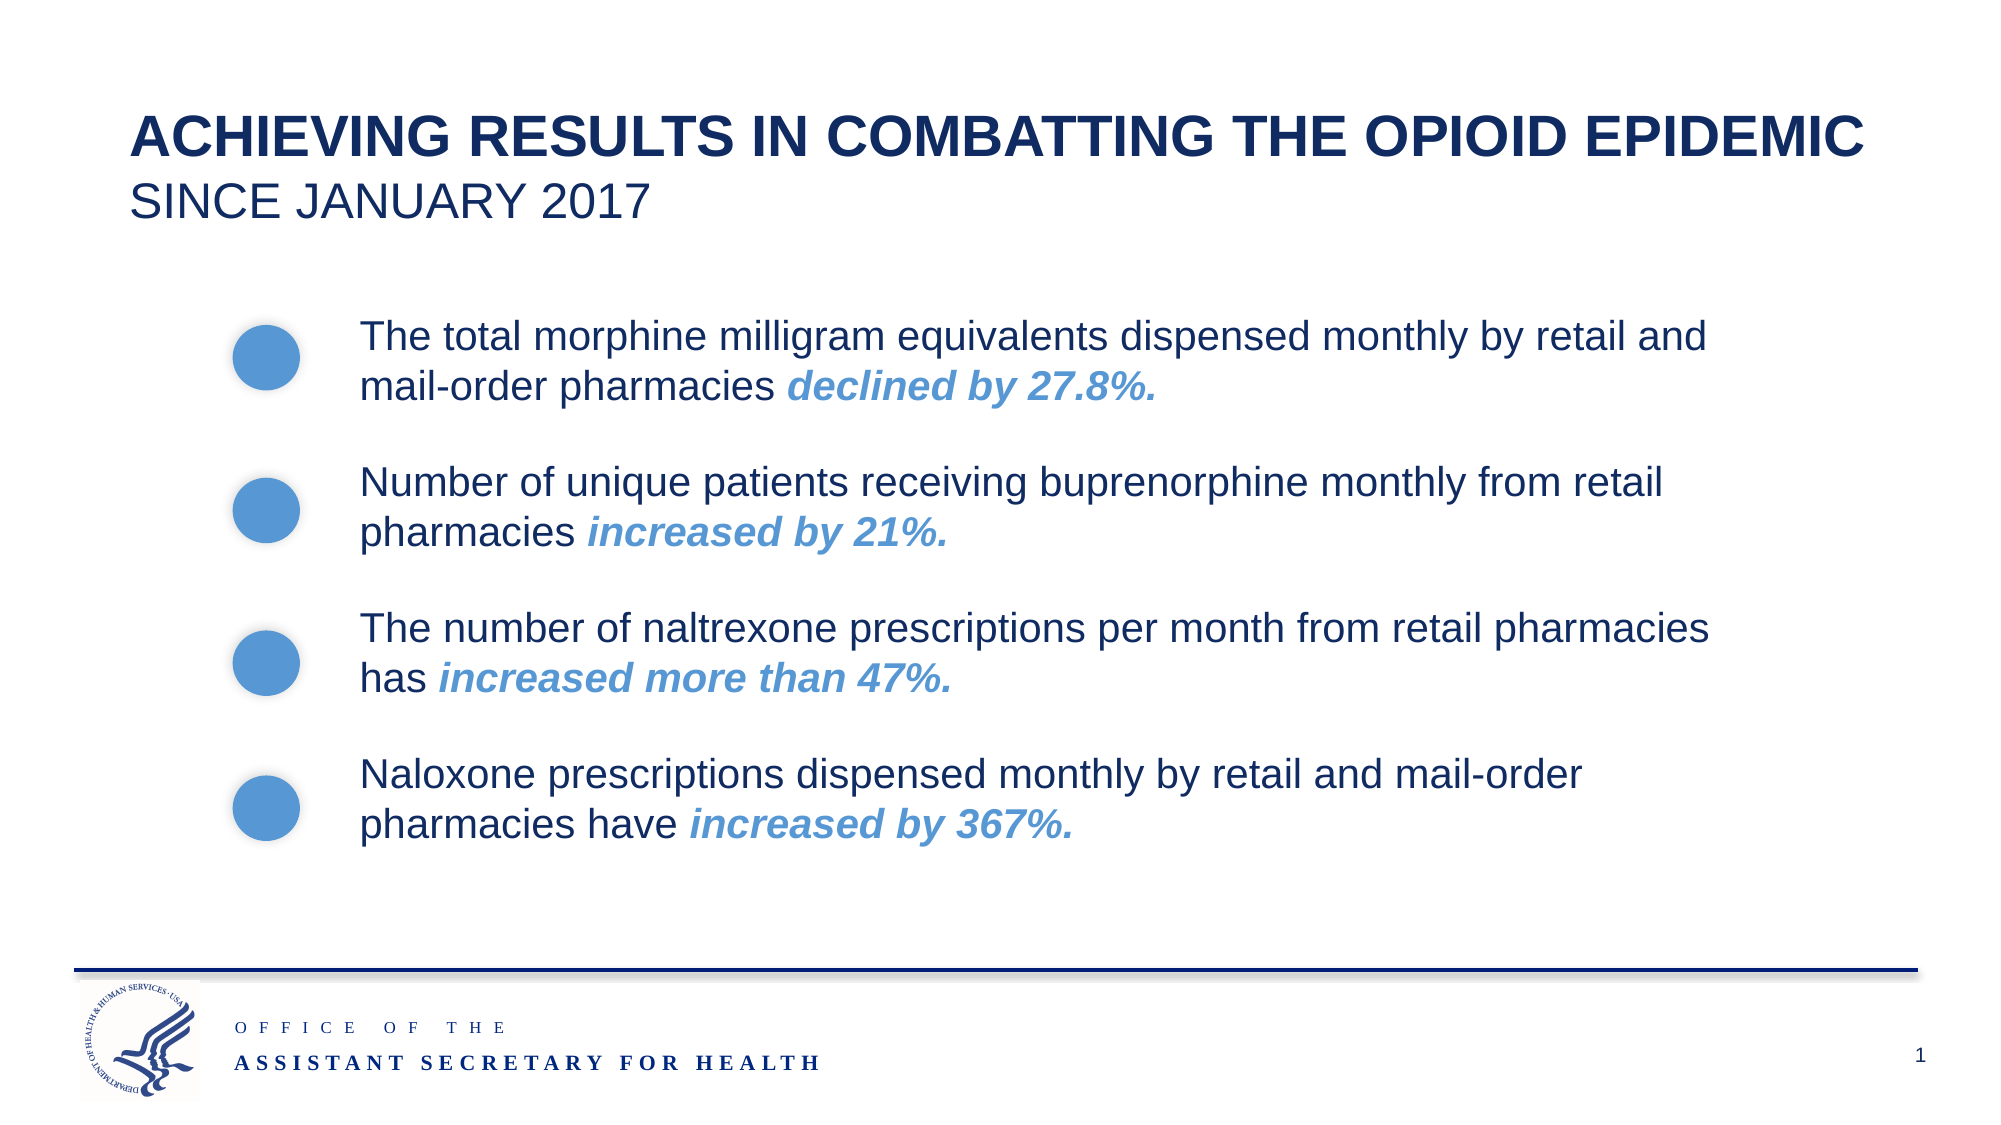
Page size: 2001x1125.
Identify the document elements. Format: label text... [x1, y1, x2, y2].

list The total morphine milligram equivalents dispensed monthly by retail and mail-order pharmacies declined by 27.8%. Number of unique patients receiving buprenorphine monthly from retail pharmacies increased by 21%. The number of naltrexone prescriptions per month from retail pharmacies has increased more than 47%. Naloxone prescriptions dispensed monthly by retail and mail-order pharmacies have increased by 367%. [344, 300, 1781, 960]
title ACHIEVING RESULTS IN COMBATTING THE OPIOID EPIDEMIC SINCE JANUARY 2017 [114, 69, 1915, 258]
slide_number 1 [1899, 1034, 1975, 1110]
text_box [230, 773, 303, 844]
text_box [230, 475, 303, 546]
text_box [230, 628, 303, 699]
picture [80, 980, 200, 1101]
text_box [230, 322, 303, 393]
